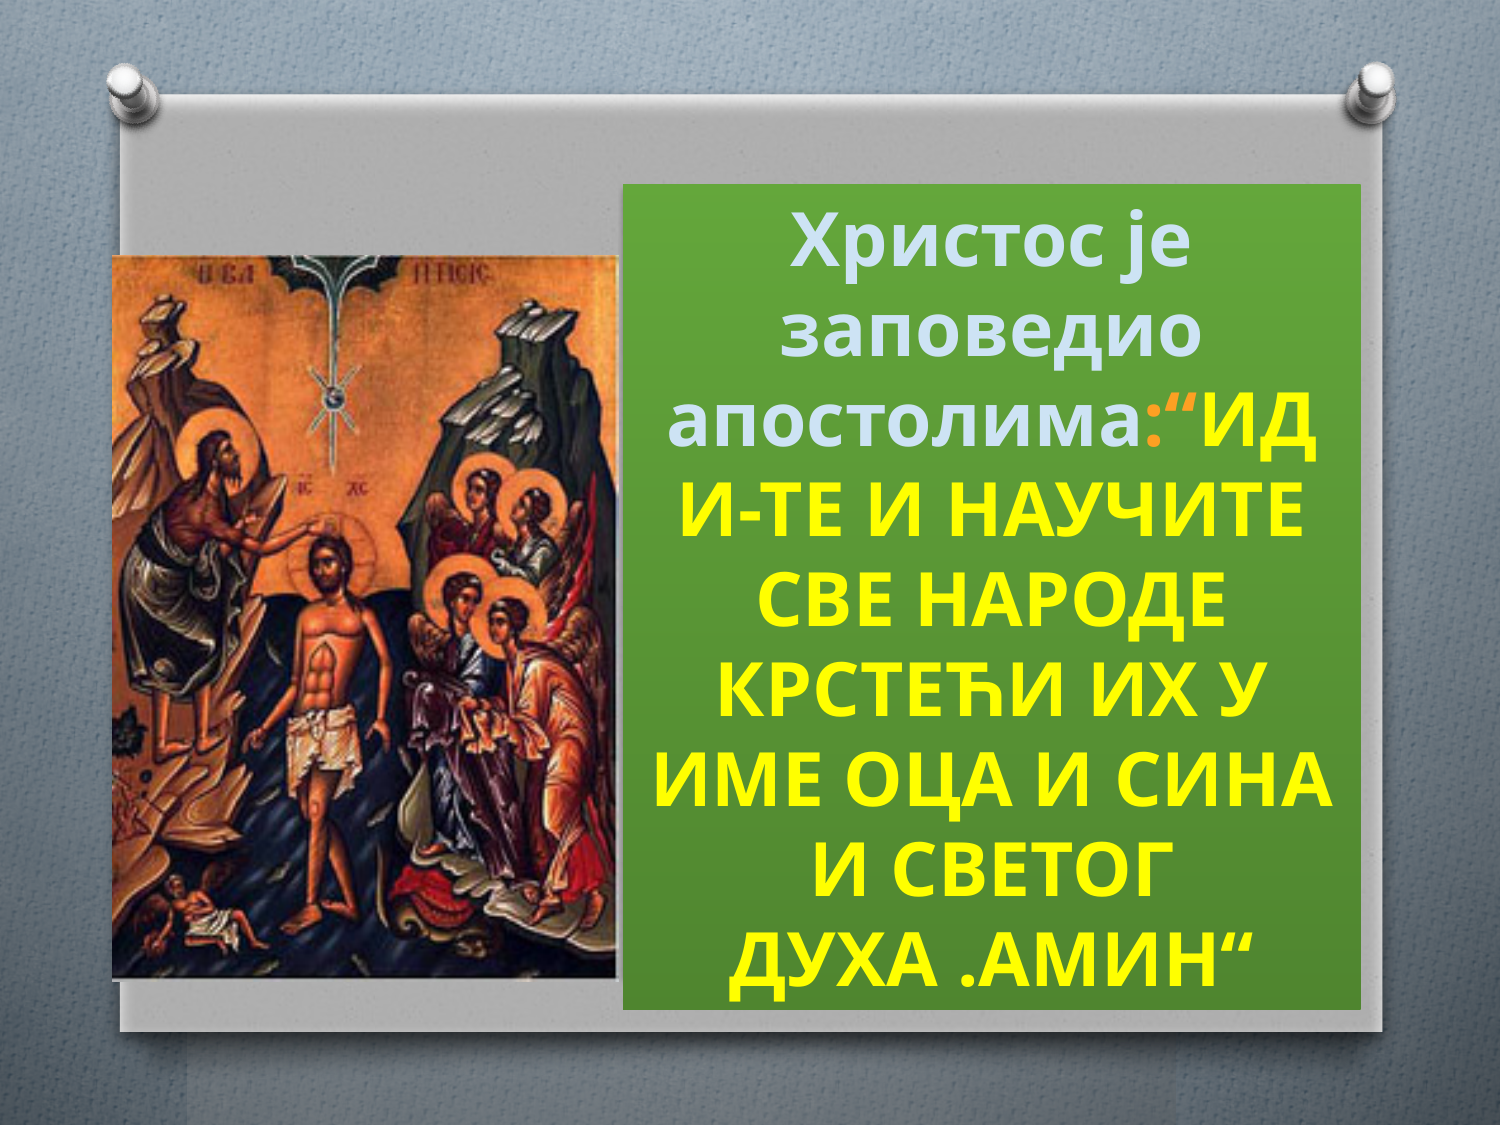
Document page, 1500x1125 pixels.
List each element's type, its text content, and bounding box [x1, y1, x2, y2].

text_box Христос је заповедио апостолима:“Иди-те и научите све народе крстећи их у име оца и сина и светог духа .амин“ [623, 184, 1361, 1010]
picture [75, 29, 198, 153]
picture [111, 255, 619, 982]
picture [1317, 35, 1439, 156]
